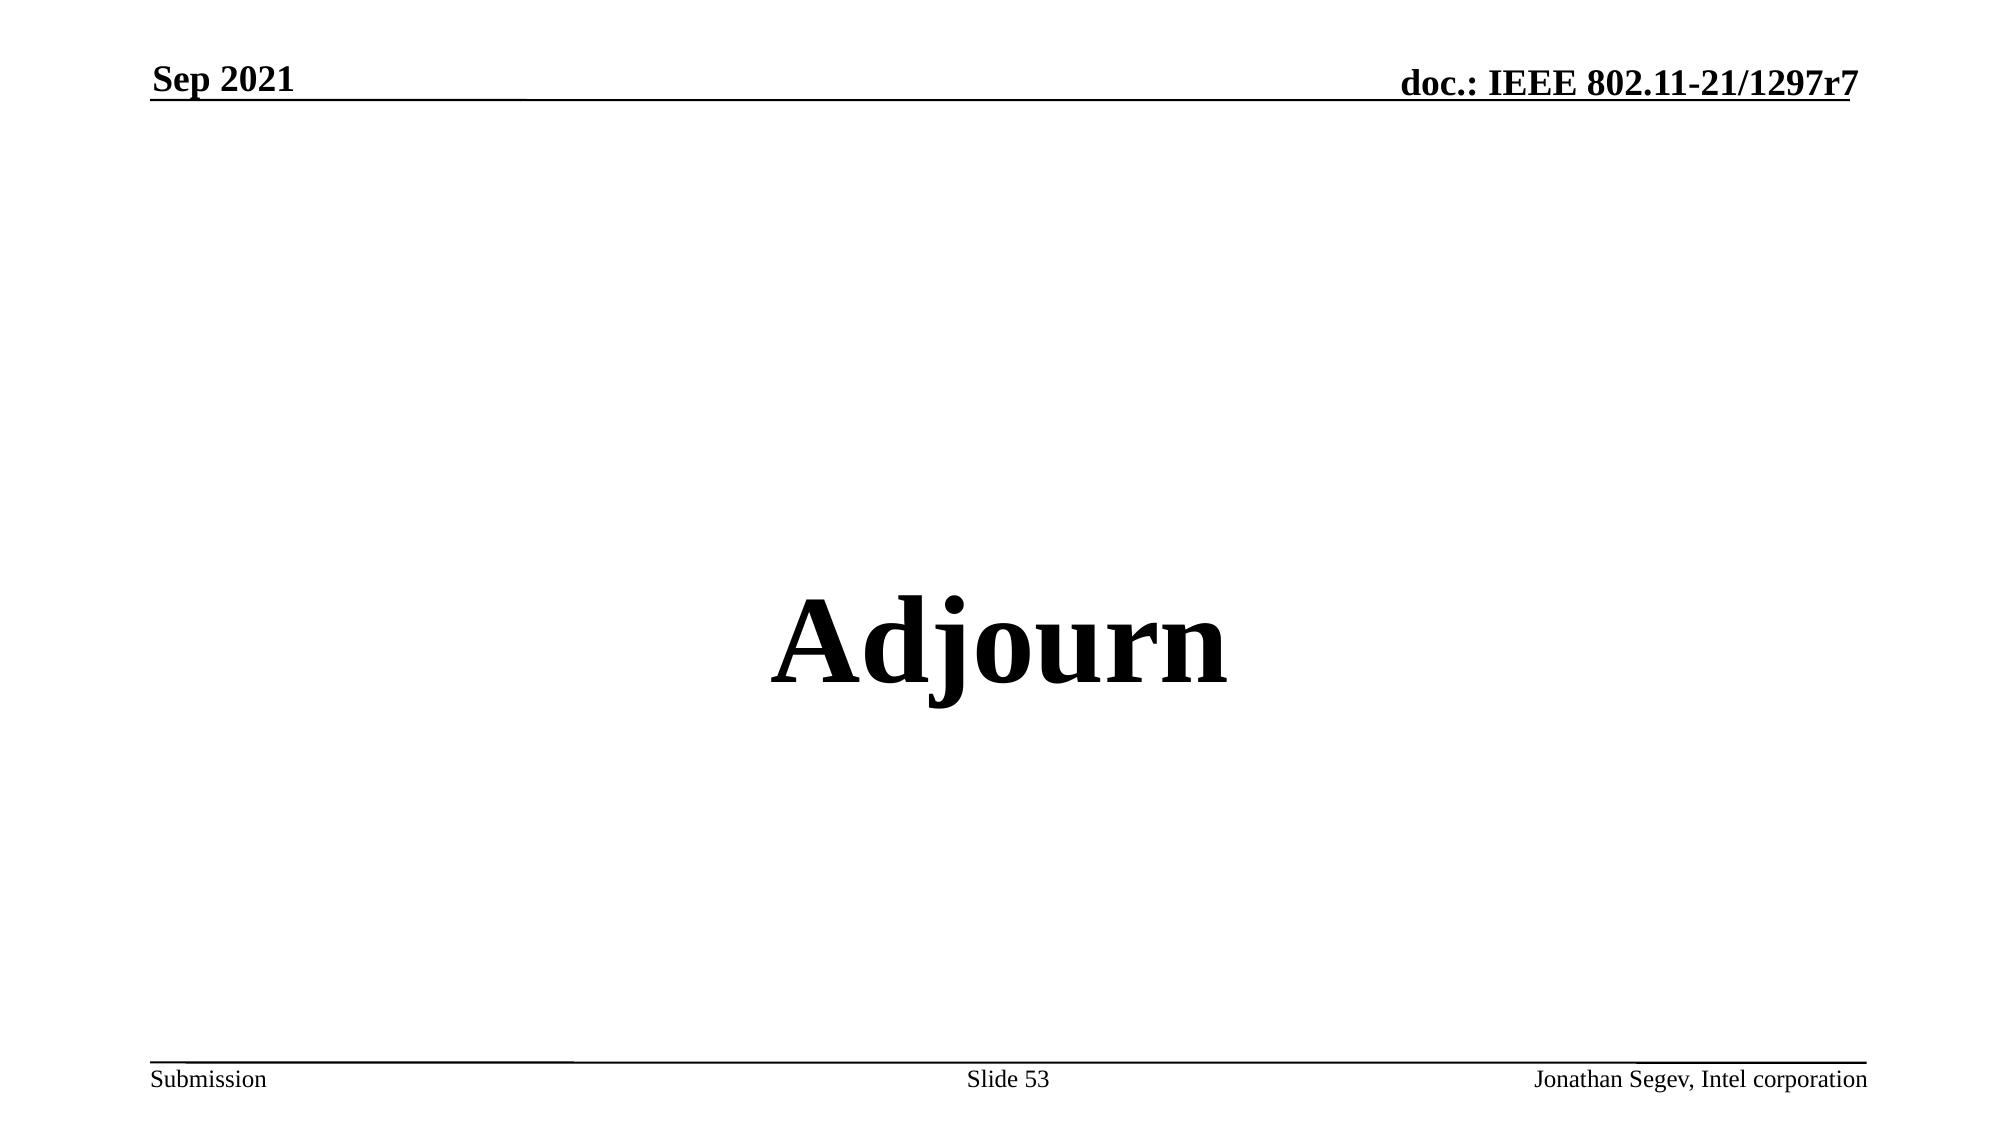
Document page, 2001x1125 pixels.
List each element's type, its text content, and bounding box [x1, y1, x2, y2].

footer Jonathan Segev, Intel corporation [1171, 1061, 1869, 1093]
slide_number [152, 54, 563, 100]
list Adjourn [149, 324, 1850, 1000]
slide_number Slide 53 [950, 1061, 1067, 1123]
